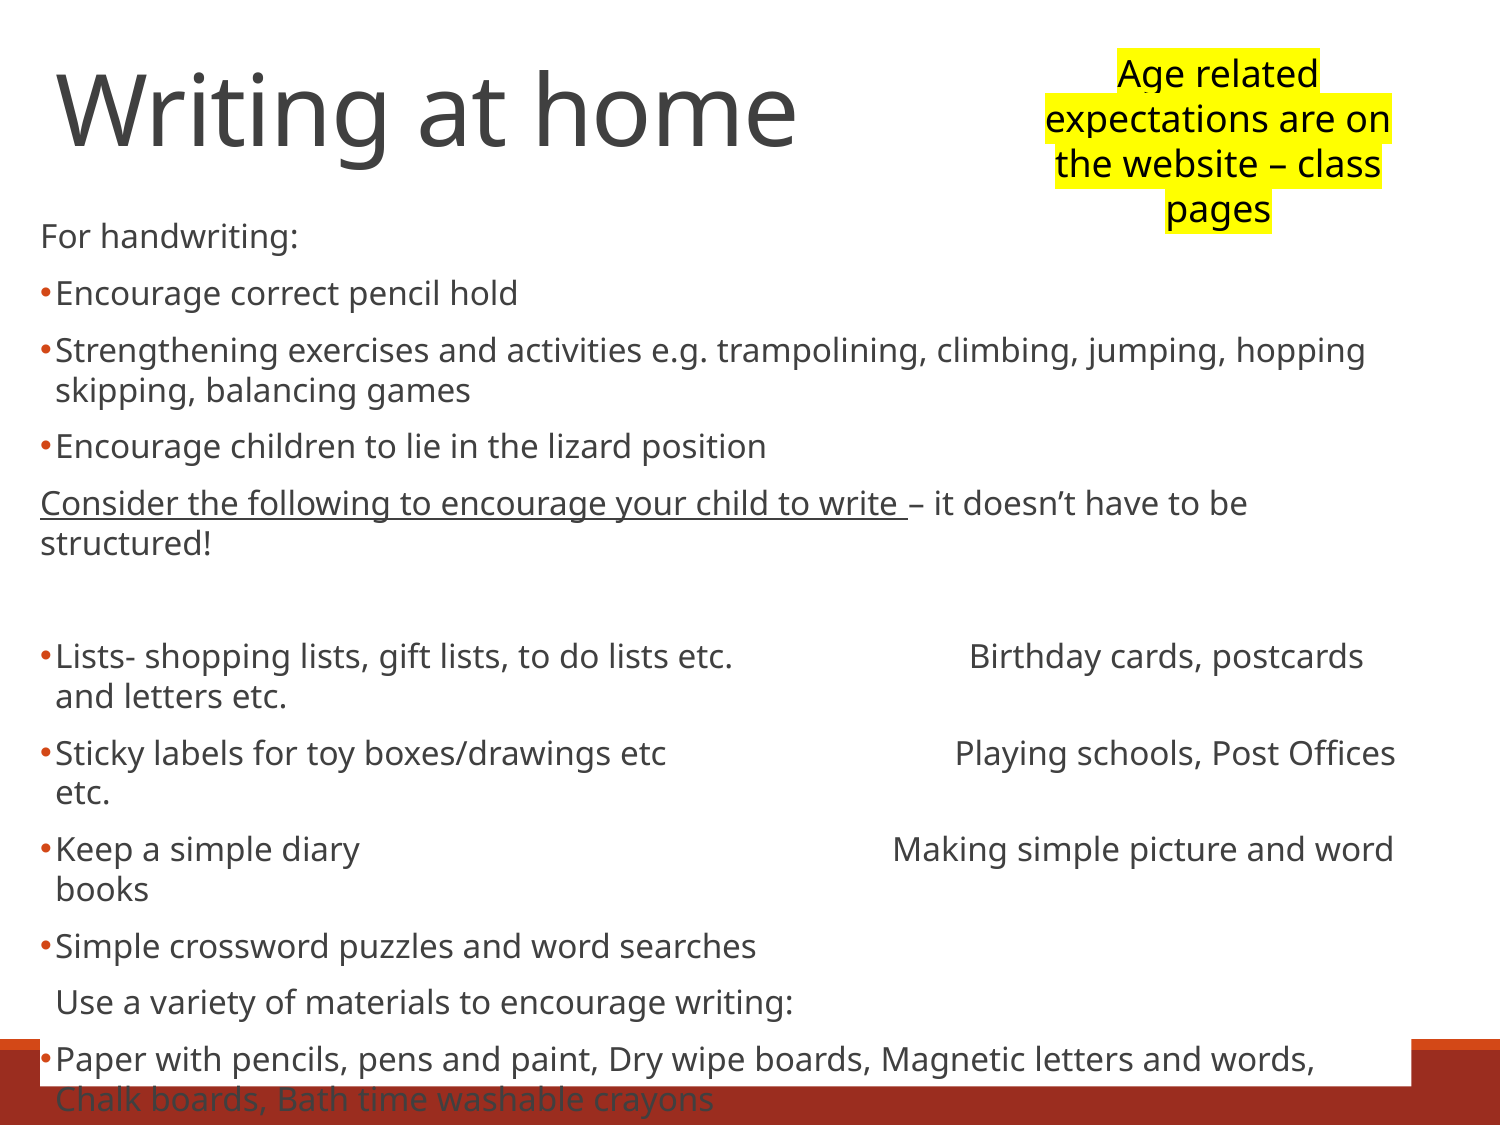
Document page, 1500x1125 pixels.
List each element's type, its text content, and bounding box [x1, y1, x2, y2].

text_box Age related expectations are on the website – class pages [1025, 42, 1412, 238]
list For handwriting: Encourage correct pencil hold Strengthening exercises and activities e.g. trampolining, climbing, jumping, hopping skipping, balancing games Encourage children to lie in the lizard position Consider the following to encourage your child to write – it doesn’t have to be structured! Lists- shopping lists, gift lists, to do lists etc. Birthday cards, postcards and letters etc. Sticky labels for toy boxes/drawings etc Playing schools, Post Offices etc. Keep a simple diary Making simple picture and word books Simple crossword puzzles and word searches Use a variety of materials to encourage writing: Paper with pencils, pens and paint, Dry wipe boards, Magnetic letters and words, Chalk boards, Bath time washable crayons [40, 208, 1412, 1087]
title Writing at home [40, 0, 1278, 175]
